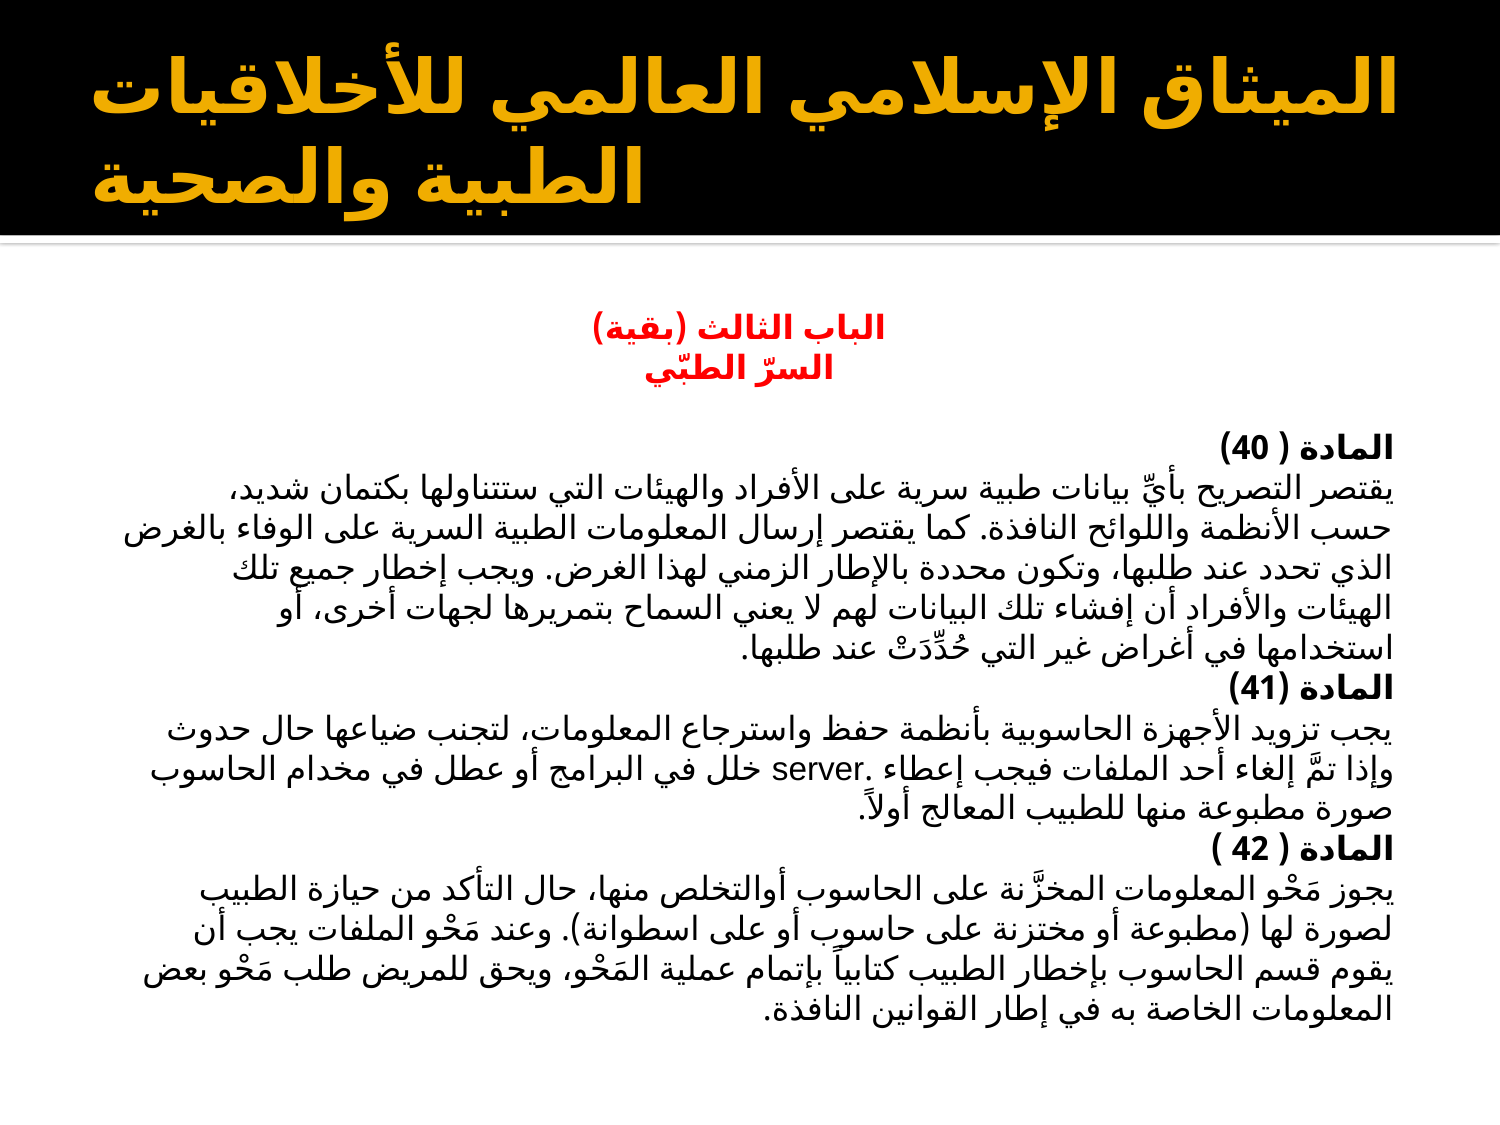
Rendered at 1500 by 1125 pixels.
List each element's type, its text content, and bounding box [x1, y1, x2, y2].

title الميثاق الإسلامي العالمي للأخلاقيات الطبية والصحية [75, 25, 1425, 231]
list الباب الثالث (بقية) السرّ الطبّي المادة ( 40) يقتصر التصريح بأيِّ بيانات طبية سرية على الأفراد والهيئات التي ستتناولها بكتمان شديد، حسب الأنظمة واللوائح النافذة. كما يقتصر إرسال المعلومات الطبية السرية على الوفاء بالغرض الذي تحدد عند طلبها، وتكون محددة بالإطار الزمني لهذا الغرض. ويجب إخطار جميع تلك الهيئات والأفراد أن إفشاء تلك البيانات لهم لا يعني السماح بتمريرها لجهات أخرى، أو استخدامها في أغراض غير التي حُدِّدَتْ عند طلبها. المادة (41) يجب تزويد الأجهزة الحاسوبية بأنظمة حفظ واسترجاع المعلومات، لتجنب ضياعها حال حدوث وإذا تمَّ إلغاء أحد الملفات فيجب إعطاء .server خلل في البرامج أو عطل في مخدام الحاسوب صورة مطبوعة منها للطبيب المعالج أولاً. المادة ( 42 ) يجوز مَحْو المعلومات المخزَّنة على الحاسوب أوالتخلص منها، حال التأكد من حيازة الطبيب لصورة لها (مطبوعة أو مختزنة على حاسوب أو على اسطوانة). وعند مَحْو الملفات يجب أن يقوم قسم الحاسوب بإخطار الطبيب كتابياً بإتمام عملية المَحْو، ويحق للمريض طلب مَحْو بعض المعلومات الخاصة به في إطار القوانين النافذة. [75, 291, 1425, 1050]
